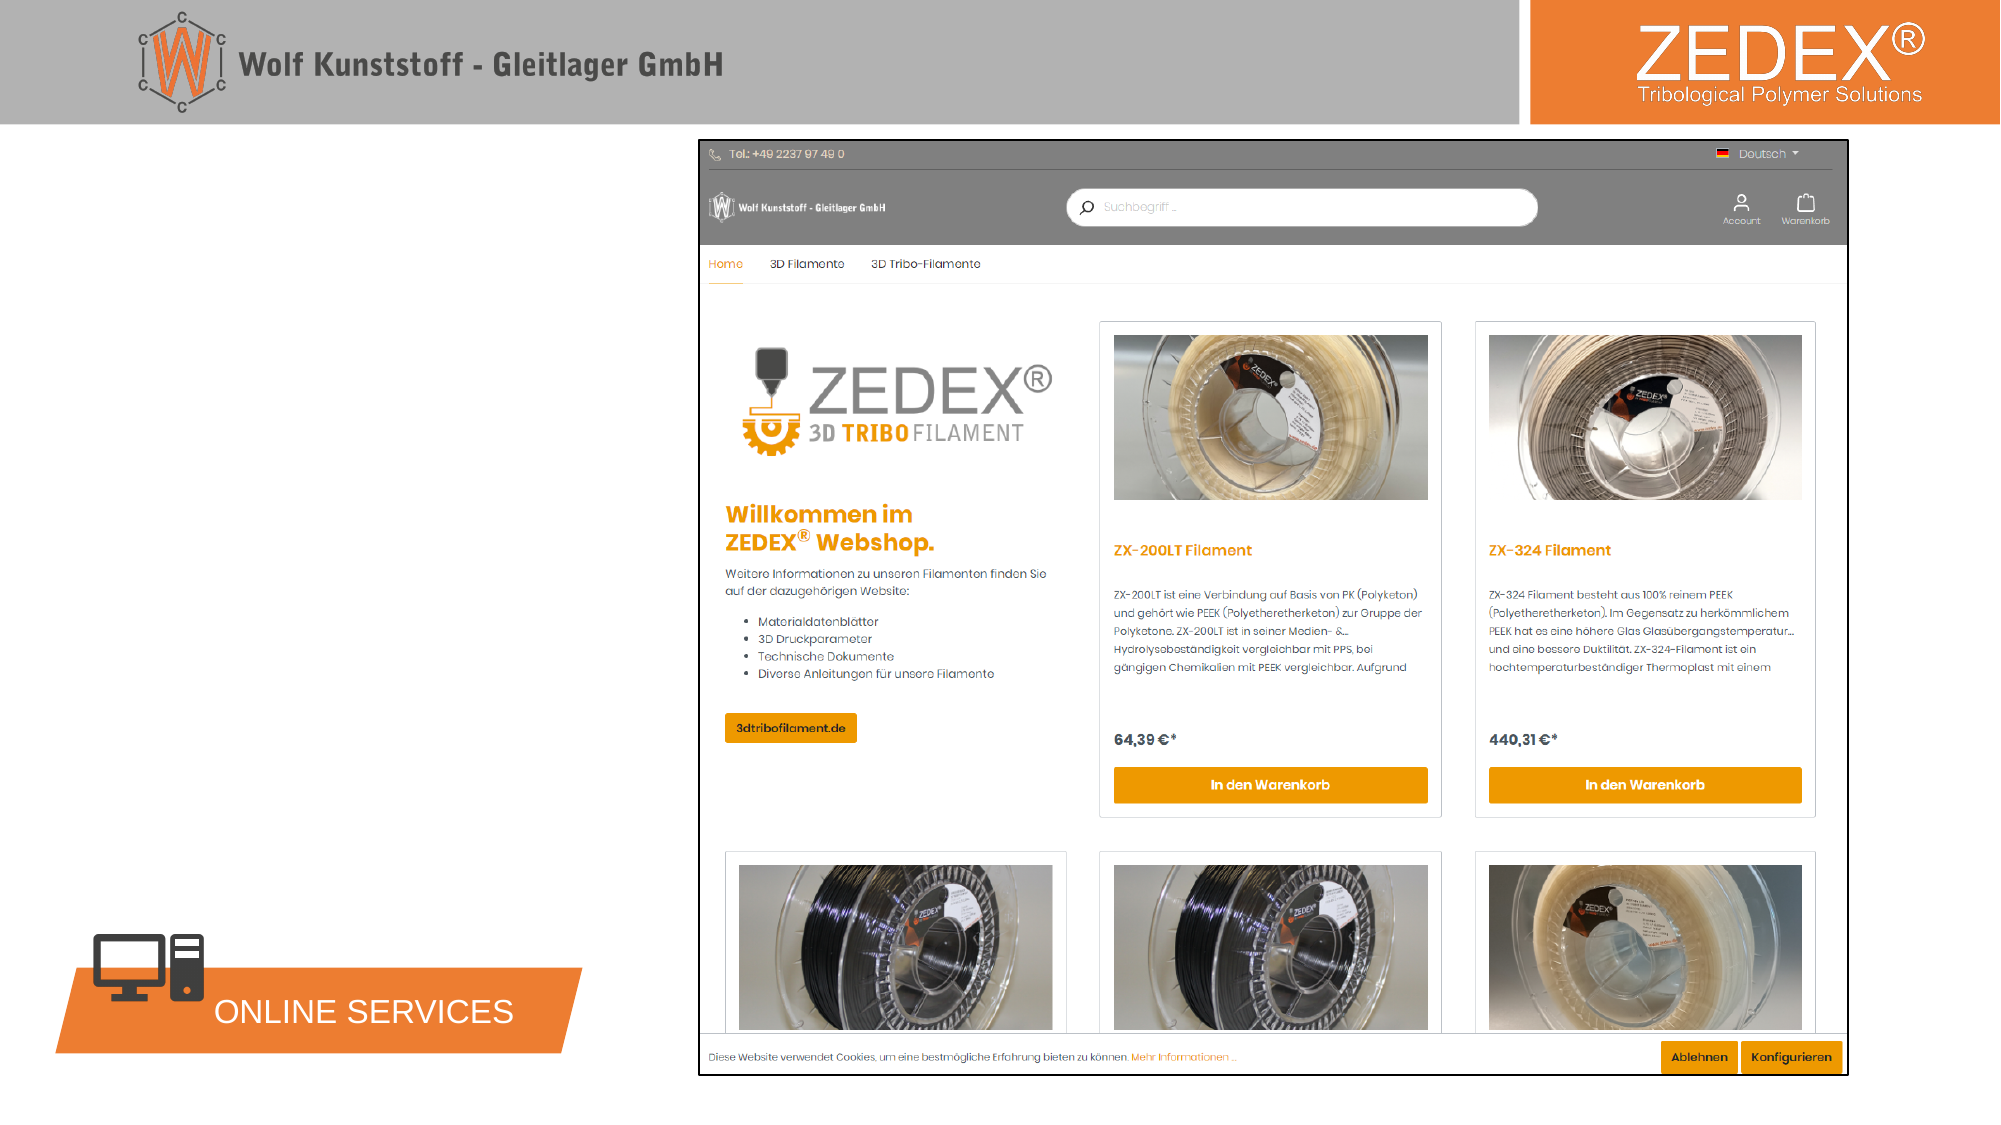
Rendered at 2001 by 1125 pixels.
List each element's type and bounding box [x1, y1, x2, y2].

picture [700, 141, 1847, 1075]
text_box [55, 910, 583, 1054]
picture [111, 0, 777, 121]
picture [1637, 22, 1925, 106]
